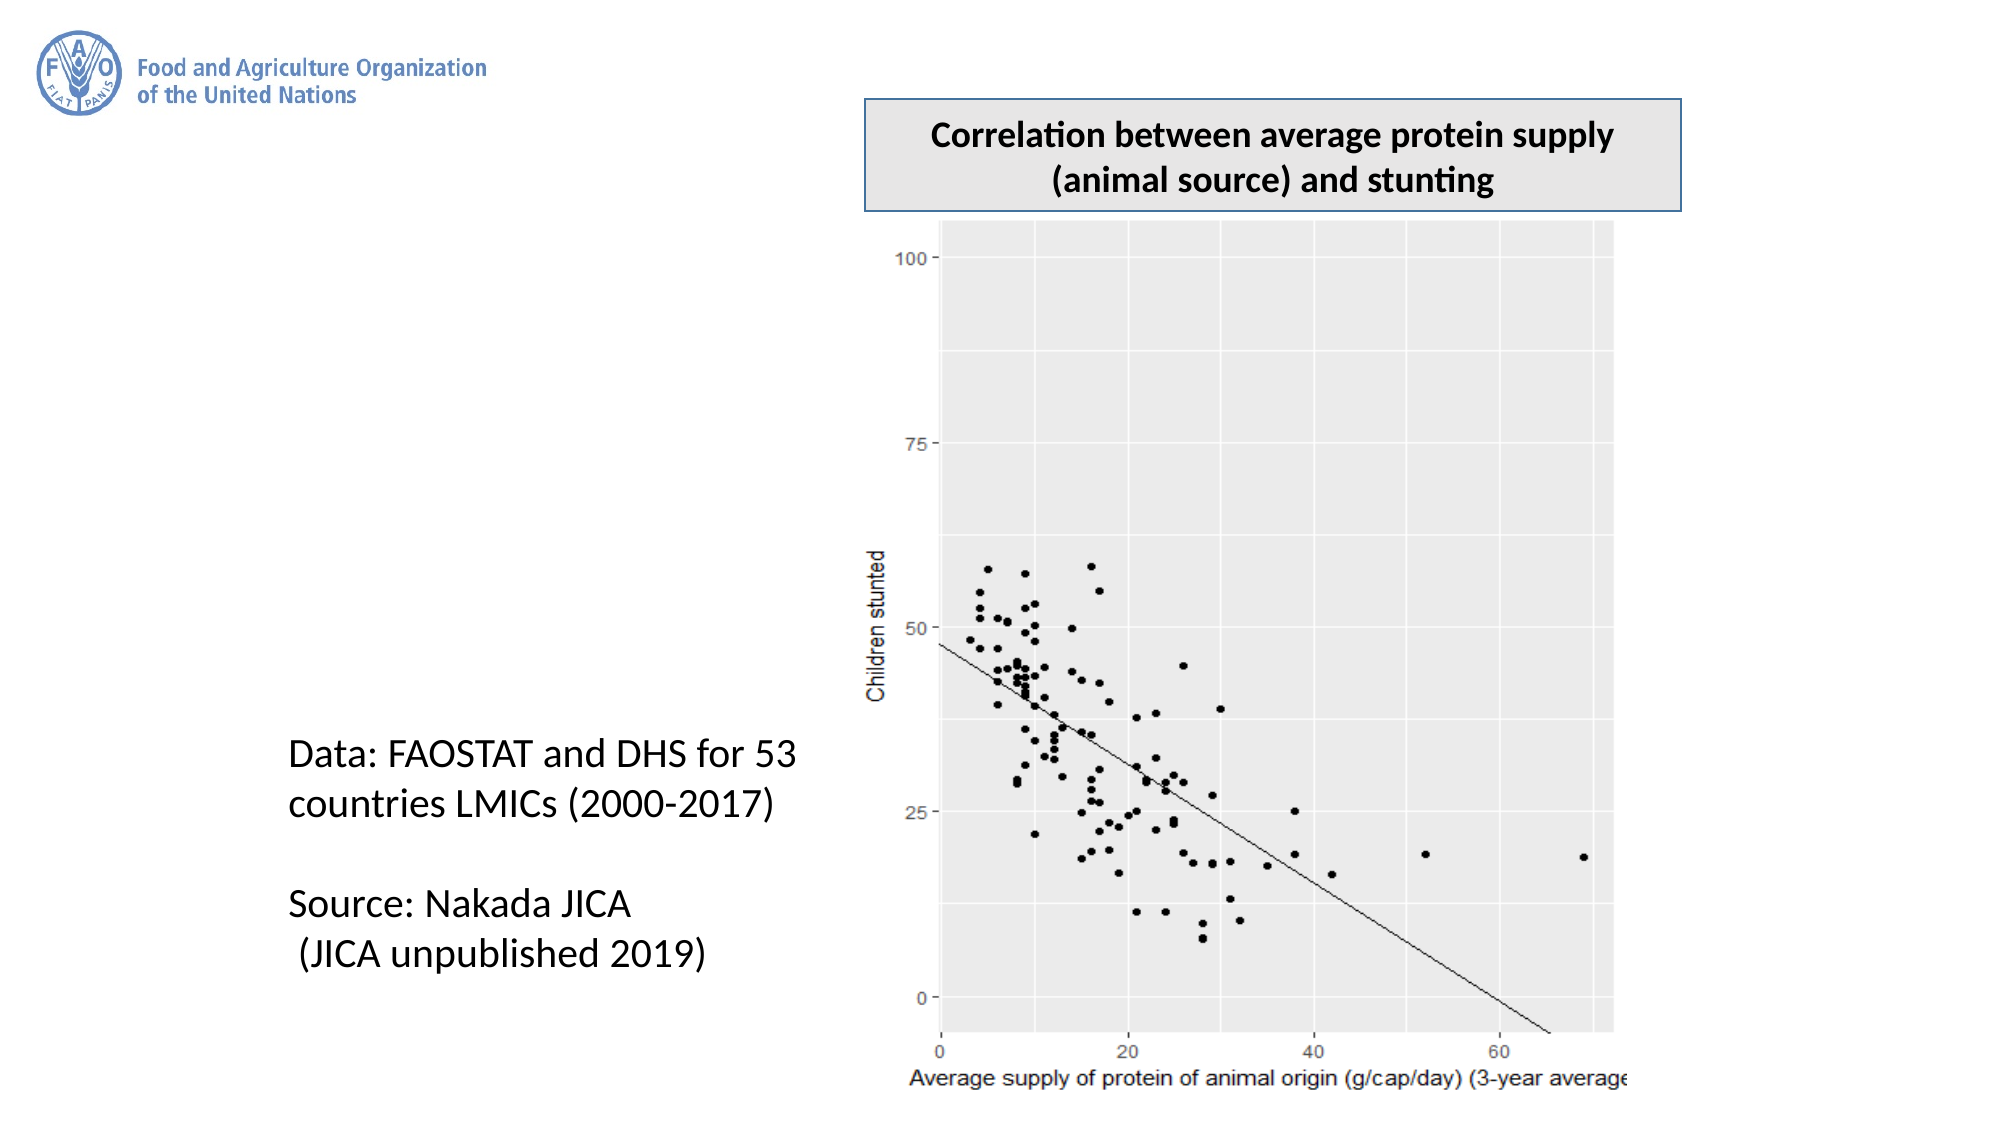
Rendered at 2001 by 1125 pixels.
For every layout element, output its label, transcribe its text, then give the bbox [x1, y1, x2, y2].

text_box Data: FAOSTAT and DHS for 53 countries LMICs (2000-2017) Source: Nakada JICA (JICA unpublished 2019) [273, 717, 852, 983]
picture [0, 0, 520, 152]
text_box Correlation between average protein supply (animal source) and stunting [864, 98, 1682, 212]
picture [852, 179, 1627, 1100]
